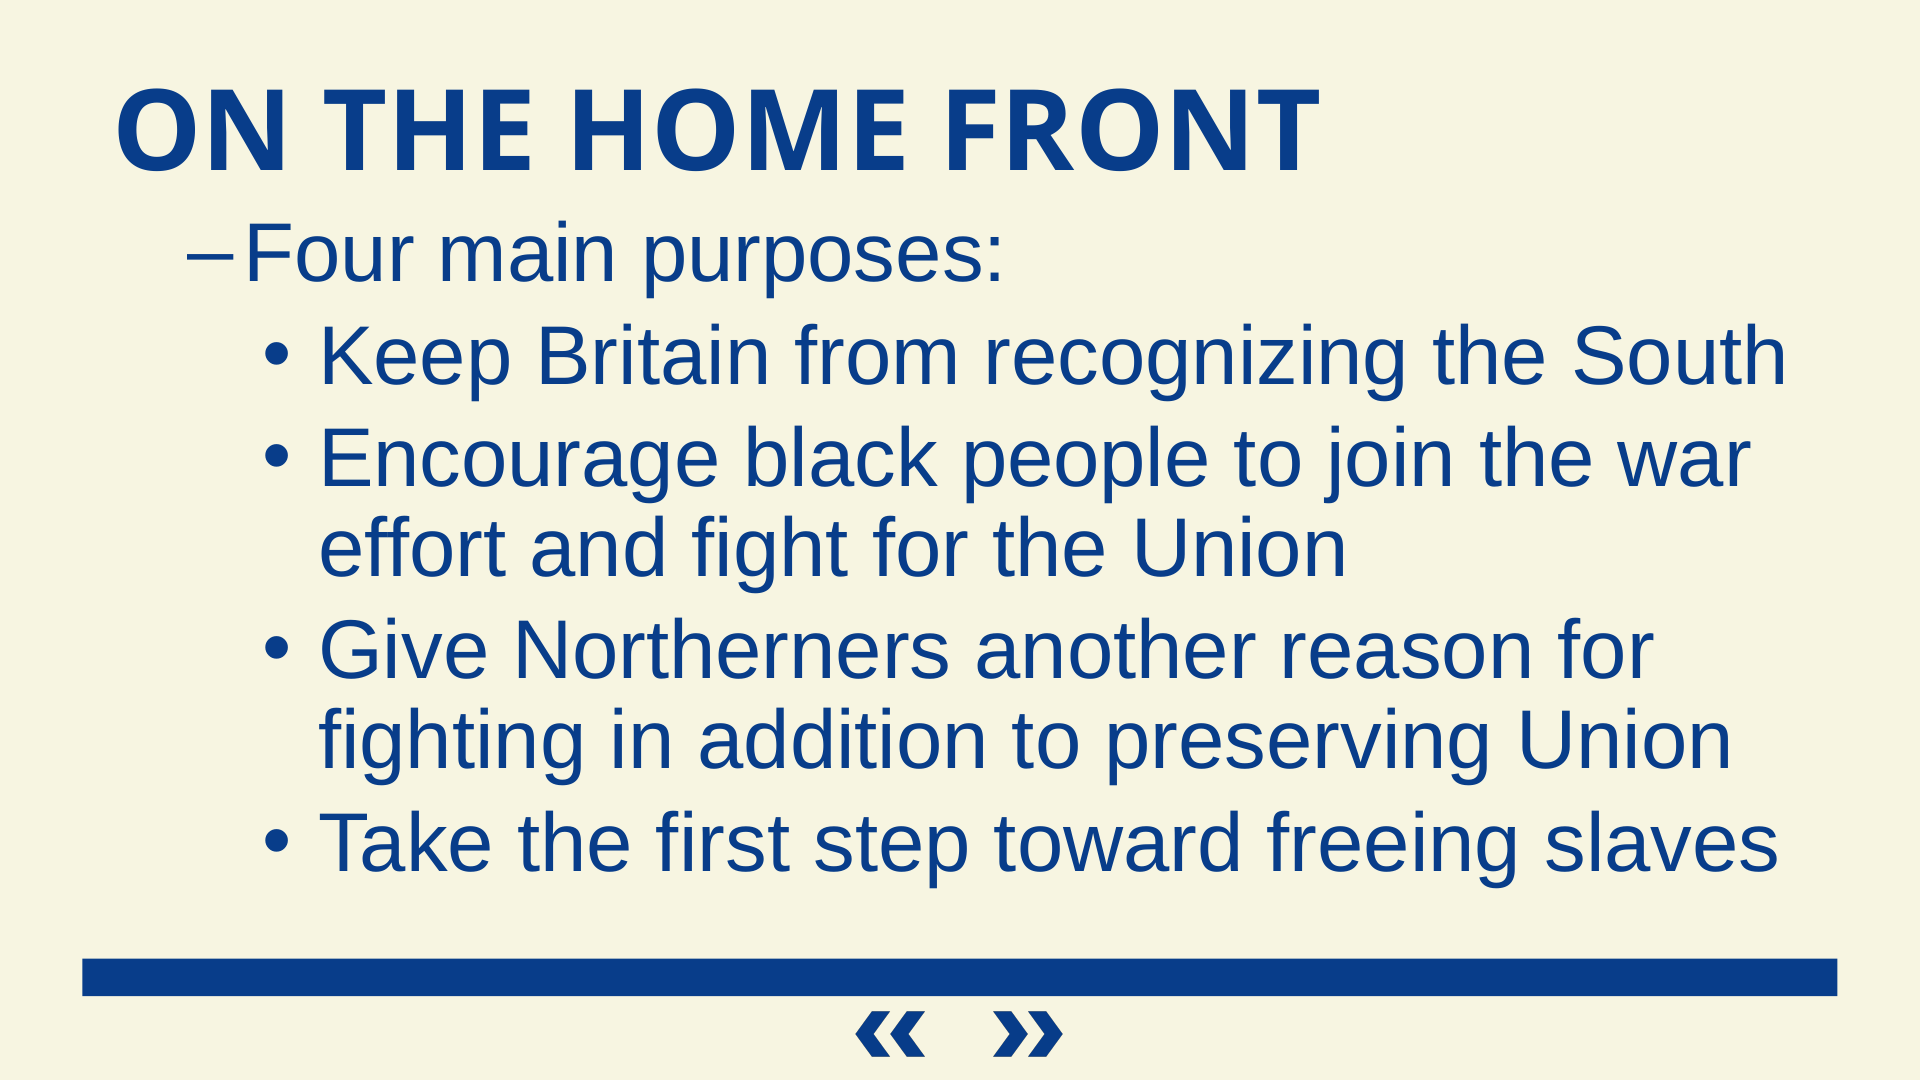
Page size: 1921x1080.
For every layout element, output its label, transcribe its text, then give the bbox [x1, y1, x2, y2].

list On the Home Front [97, 54, 1823, 202]
list Four main purposes: Keep Britain from recognizing the South Encourage black people to join the war effort and fight for the Union Give Northerners another reason for fighting in addition to preserving Union Take the first step toward freeing slaves [97, 202, 1823, 978]
picture [978, 997, 1073, 1072]
picture [845, 997, 940, 1072]
